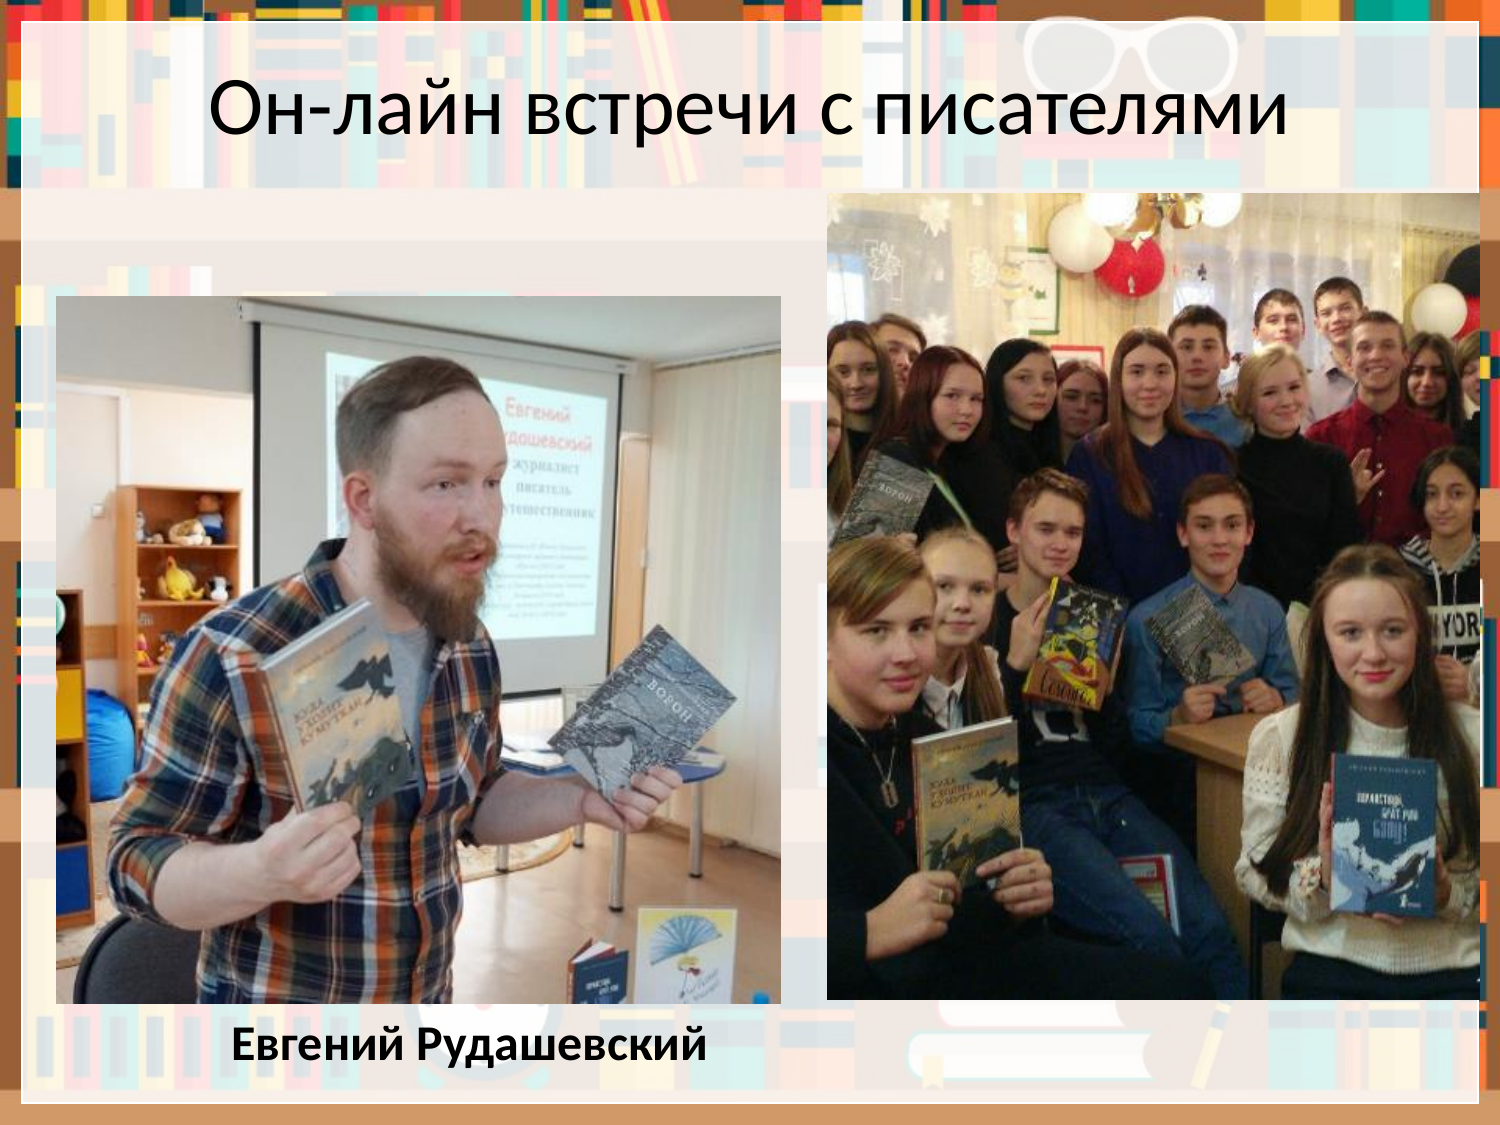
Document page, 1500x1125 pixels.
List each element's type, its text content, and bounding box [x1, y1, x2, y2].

title Он-лайн встречи с писателями [103, 21, 1397, 194]
picture [0, 0, 1500, 1125]
text_box Евгений Рудашевский [216, 1004, 724, 1079]
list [56, 296, 781, 1004]
picture [908, 0, 923, 21]
